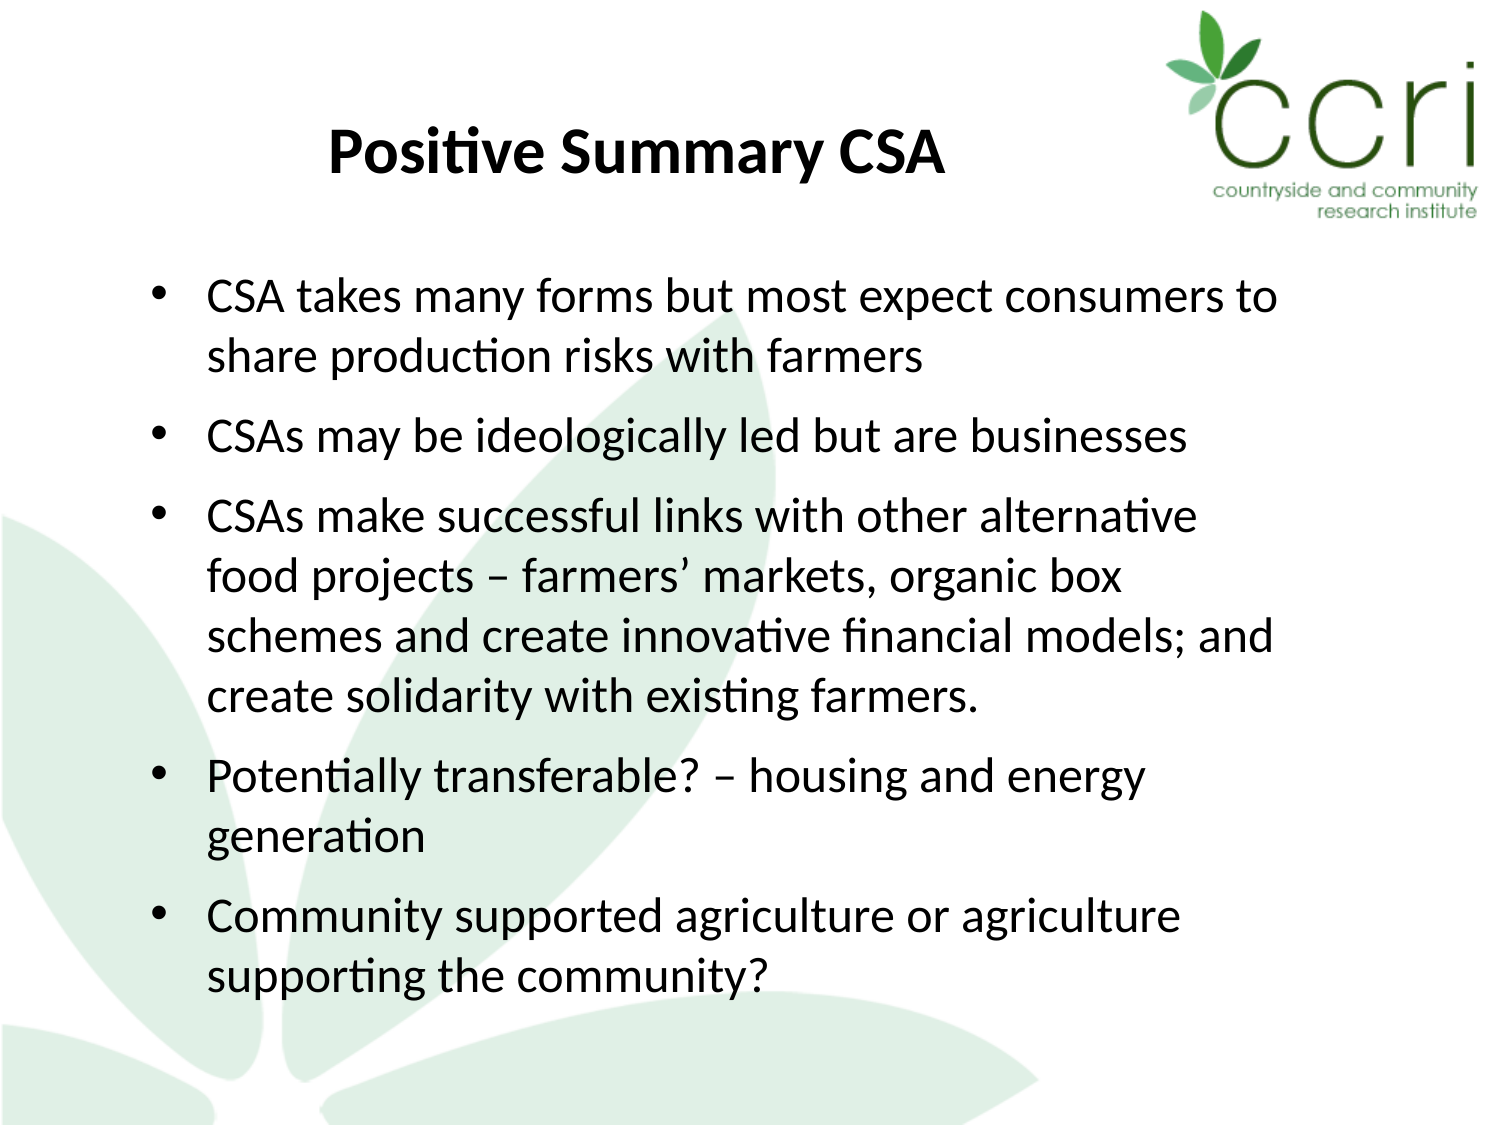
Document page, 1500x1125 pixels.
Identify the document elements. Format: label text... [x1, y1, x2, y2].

picture [0, 0, 1500, 1125]
text_box CSA takes many forms but most expect consumers to share production risks with farmers CSAs may be ideologically led but are businesses CSAs make successful links with other alternative food projects – farmers’ markets, organic box schemes and create innovative financial models; and create solidarity with existing farmers. Potentially transferable? – housing and energy generation Community supported agriculture or agriculture supporting the community? [135, 255, 1317, 1070]
text_box Positive Summary CSA [112, 99, 1164, 195]
